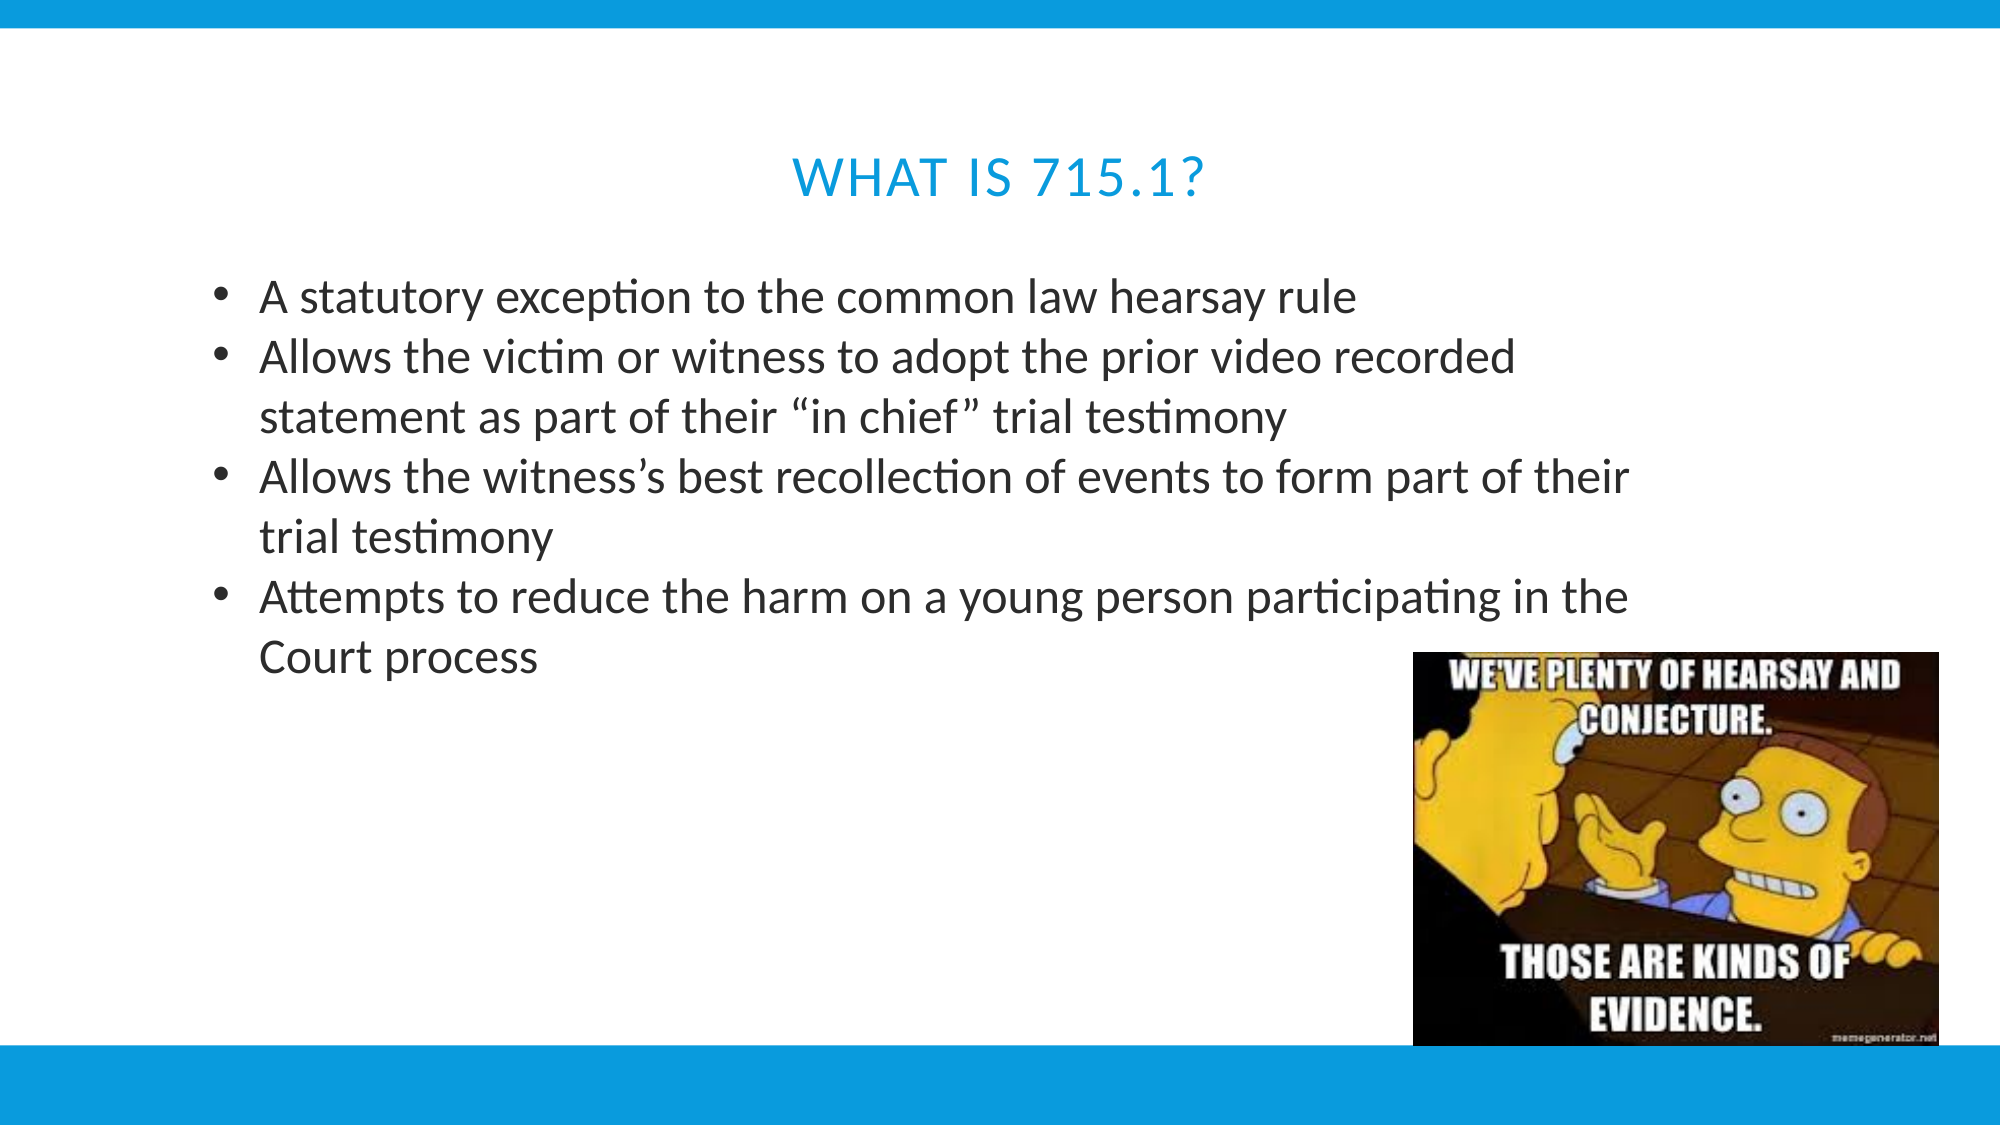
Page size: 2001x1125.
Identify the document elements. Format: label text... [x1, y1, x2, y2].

title What is 715.1? [105, 106, 1895, 216]
picture [1413, 651, 1940, 1045]
text_box [0, 29, 2000, 1044]
text_box A statutory exception to the common law hearsay rule Allows the victim or witness to adopt the prior video recorded statement as part of their “in chief” trial testimony Allows the witness’s best recollection of events to form part of their trial testimony Attempts to reduce the harm on a young person participating in the Court process [197, 256, 1698, 691]
text_box [0, 1044, 2000, 1125]
text_box [0, 0, 2000, 29]
